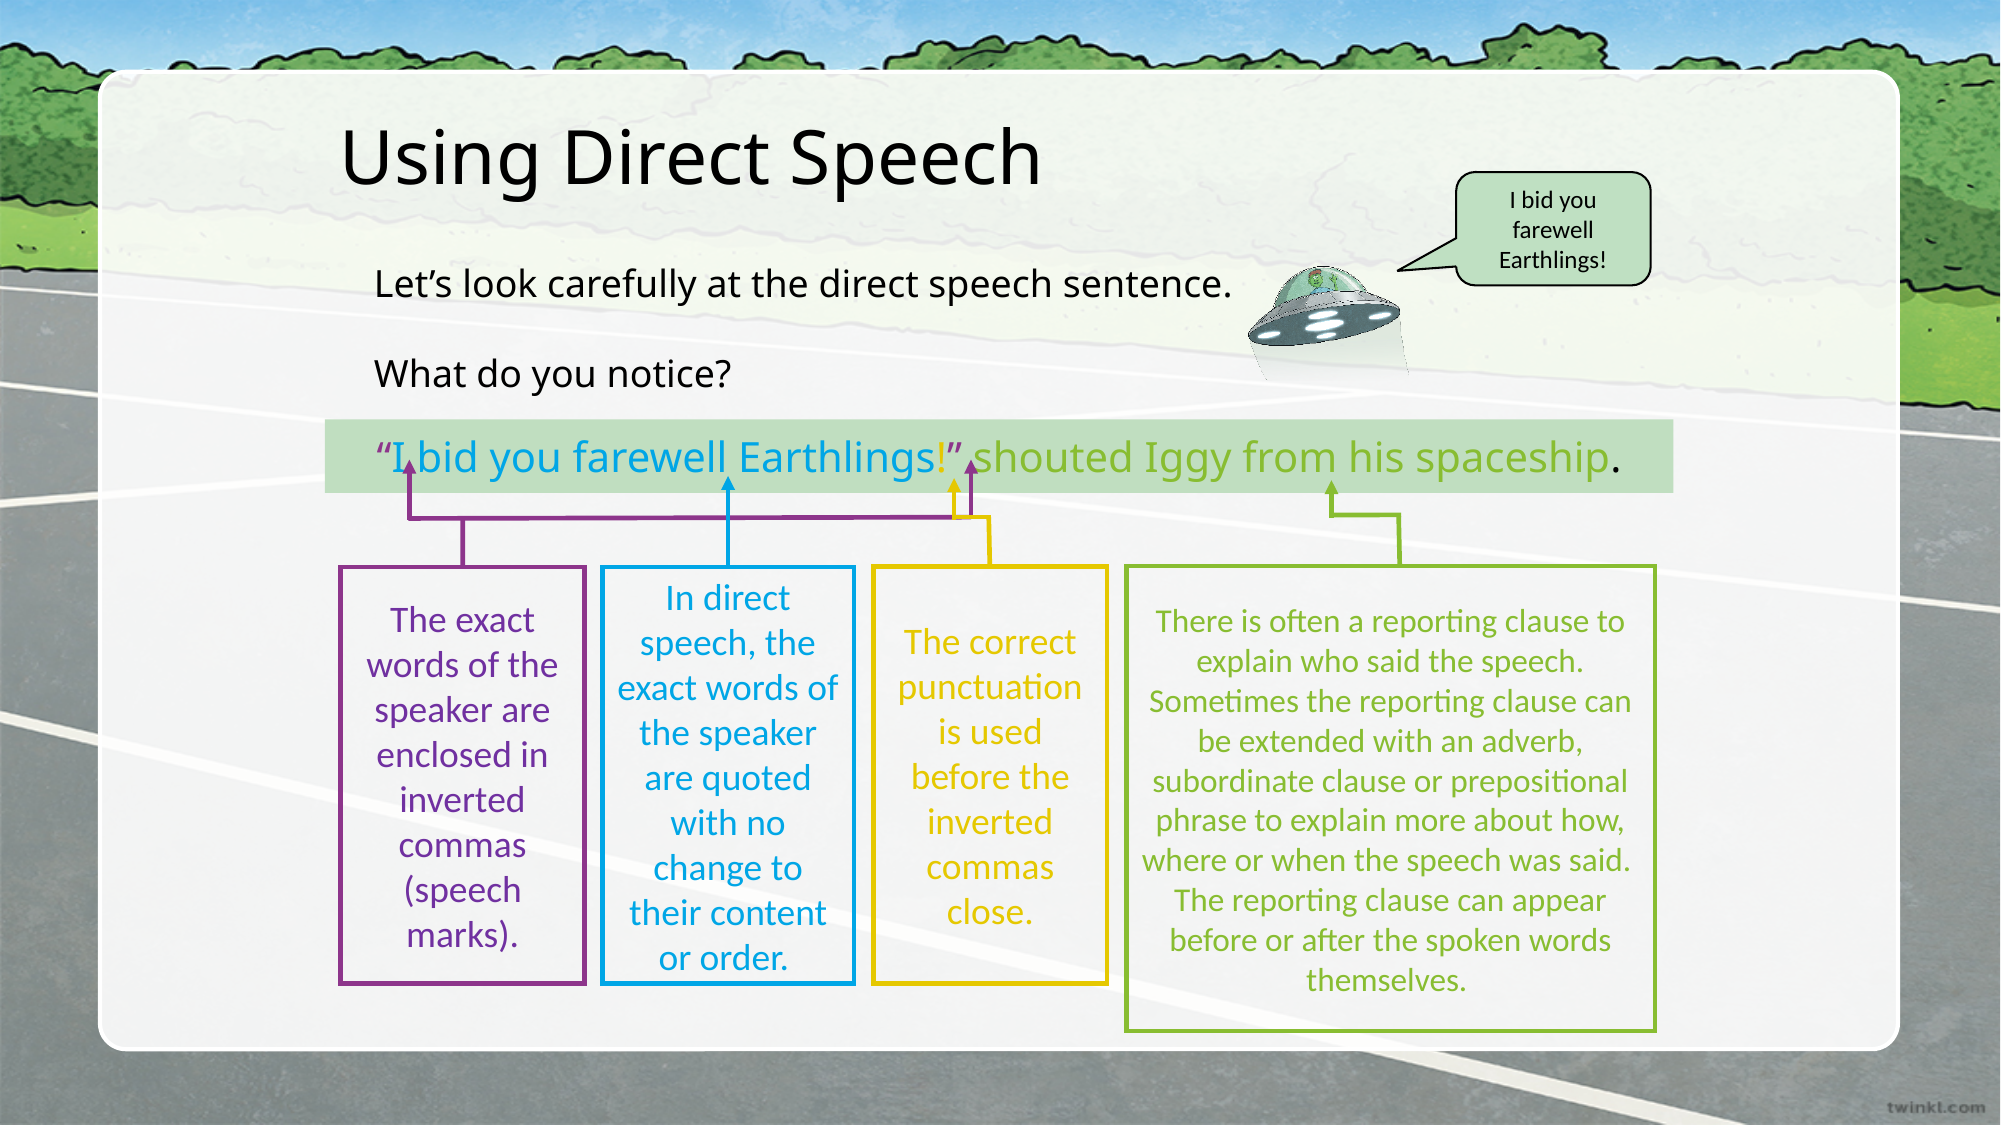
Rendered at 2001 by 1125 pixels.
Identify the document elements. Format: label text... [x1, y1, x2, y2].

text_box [873, 478, 1108, 984]
text_box “I bid you farewell Earthlings!” shouted Iggy from his spaceship. [324, 419, 1674, 493]
picture [0, 0, 2001, 1125]
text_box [1126, 480, 1655, 1032]
text_box Let’s look carefully at the direct speech sentence. What do you notice? [373, 248, 1626, 407]
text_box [602, 476, 855, 984]
text_box I bid you farewell Earthlings! [1403, 170, 1652, 287]
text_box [340, 459, 972, 984]
title Using Direct Speech [324, 78, 1674, 242]
